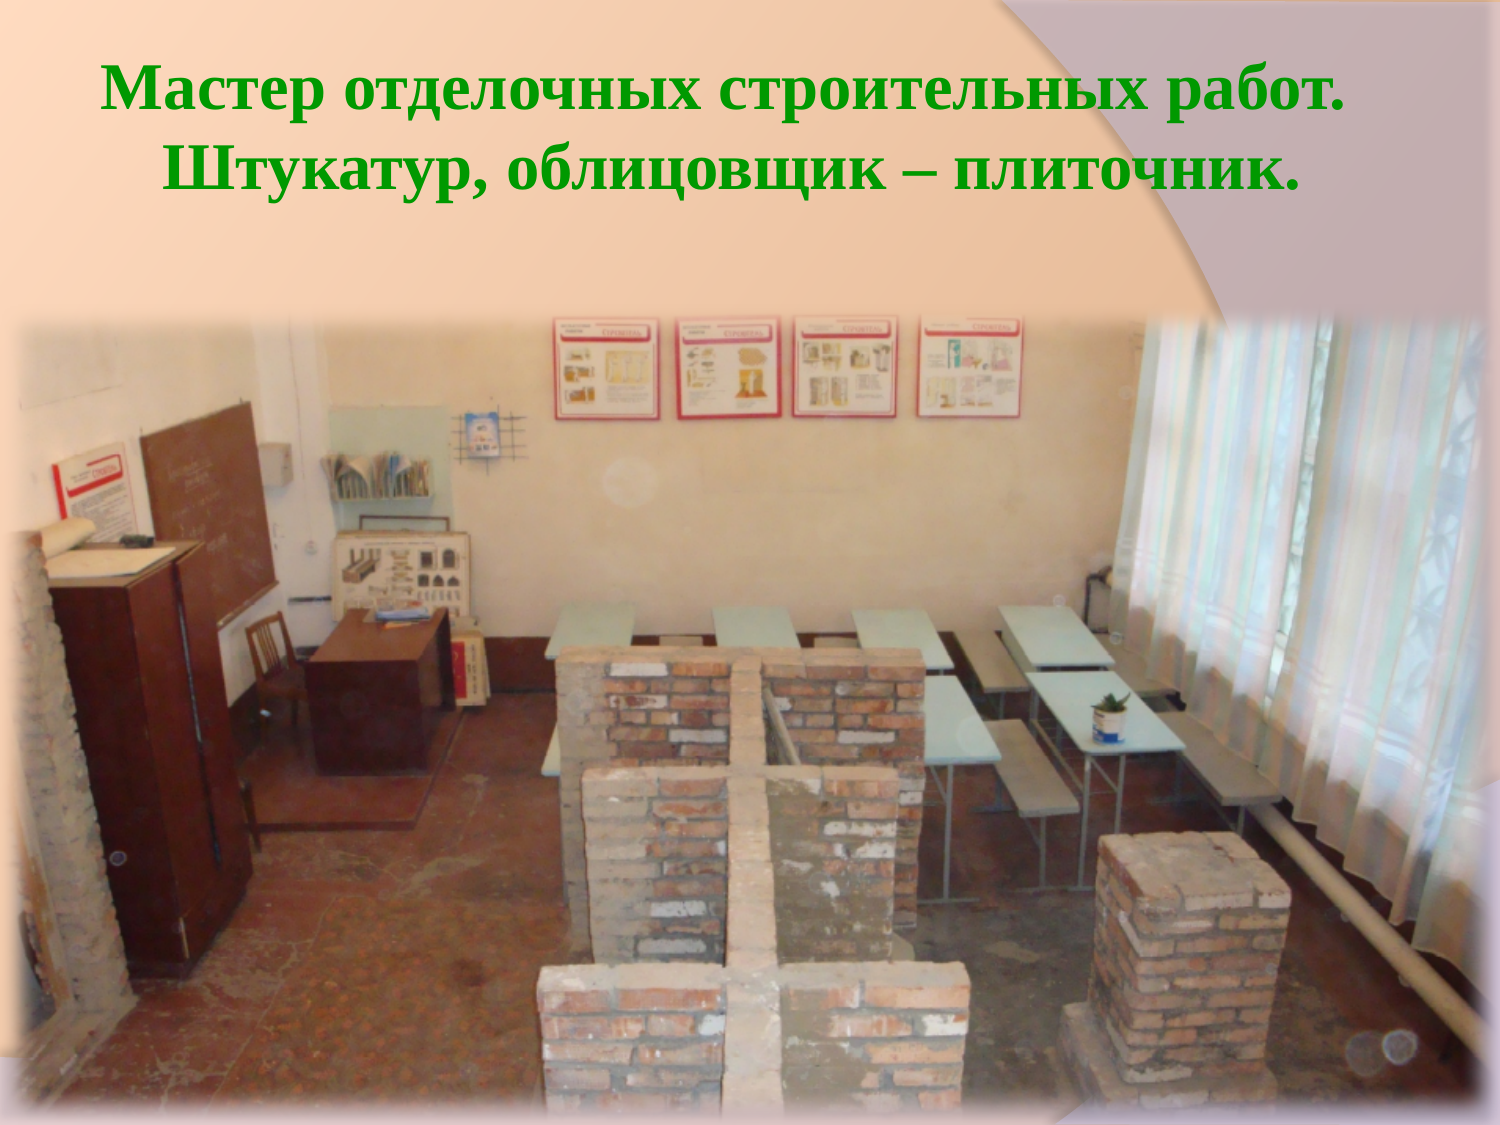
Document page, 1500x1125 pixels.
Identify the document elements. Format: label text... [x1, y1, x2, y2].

picture [0, 304, 1500, 1125]
title Мастер отделочных строительных работ. Штукатур, облицовщик – плиточник. [0, 35, 1465, 296]
